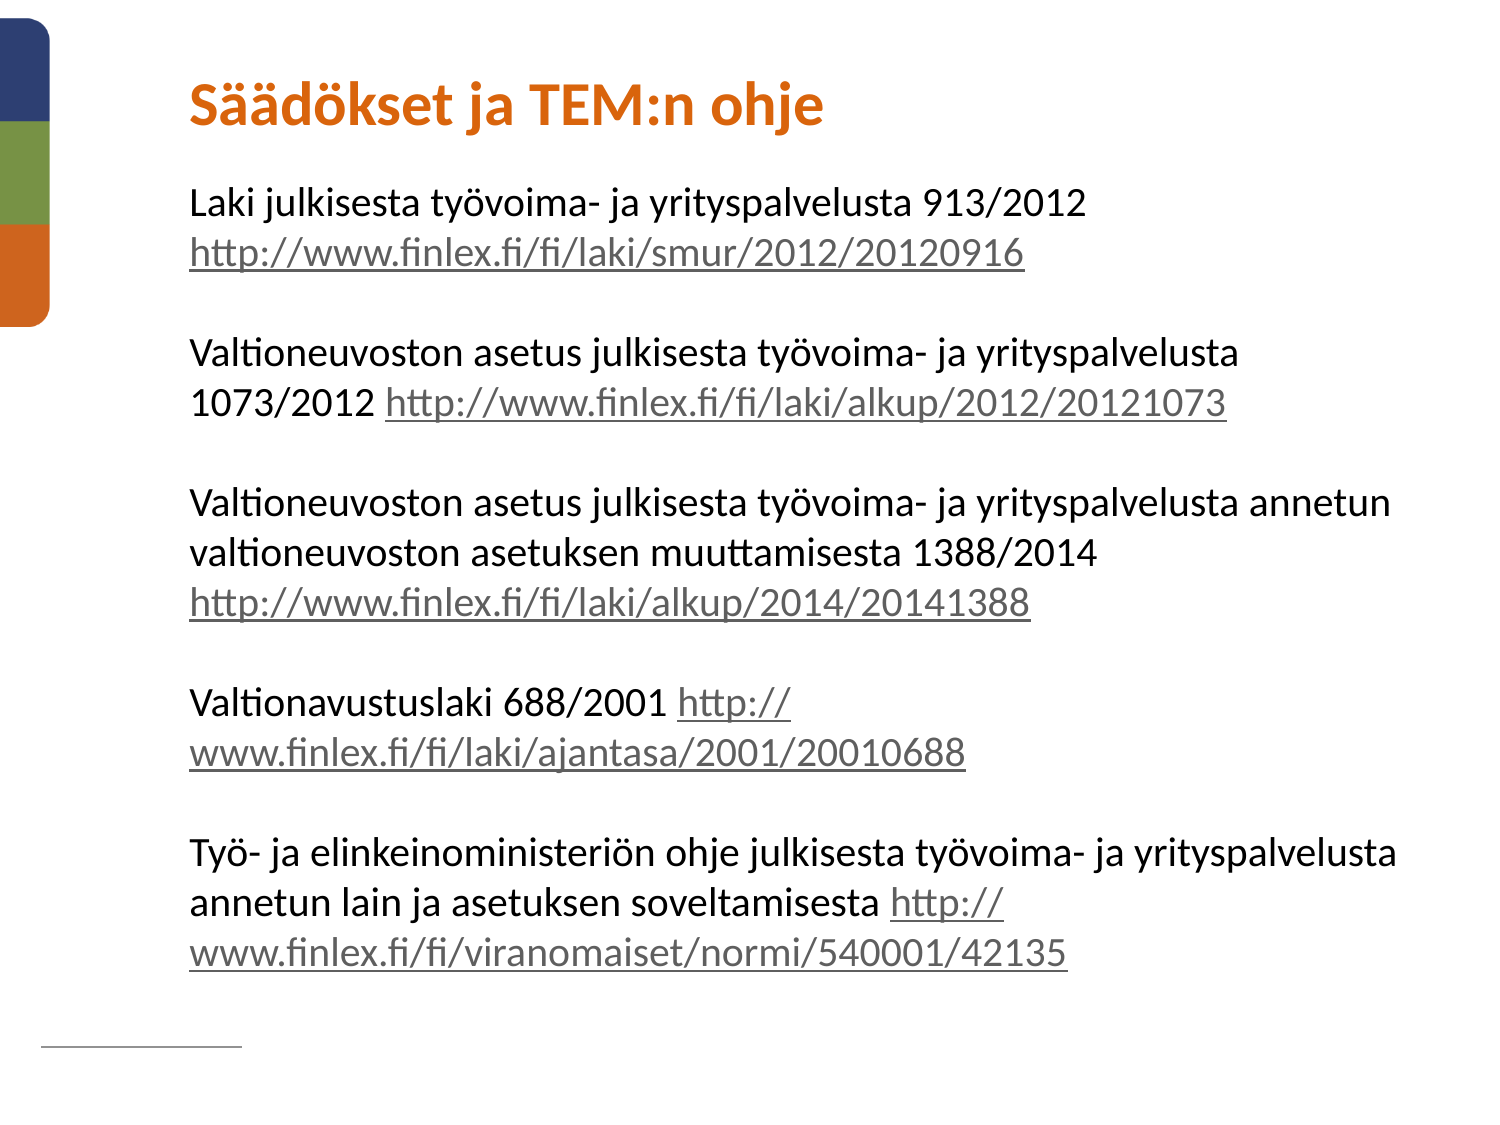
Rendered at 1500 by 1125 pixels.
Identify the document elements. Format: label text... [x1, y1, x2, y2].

picture [0, 18, 50, 327]
text_box Laki julkisesta työvoima- ja yrityspalvelusta 913/2012 http://www.finlex.fi/fi/laki/smur/2012/20120916 Valtioneuvoston asetus julkisesta työvoima- ja yrityspalvelusta 1073/2012 http://www.finlex.fi/fi/laki/alkup/2012/20121073 Valtioneuvoston asetus julkisesta työvoima- ja yrityspalvelusta annetun valtioneuvoston asetuksen muuttamisesta 1388/2014 http://www.finlex.fi/fi/laki/alkup/2014/20141388 Valtionavustuslaki 688/2001 http://www.finlex.fi/fi/laki/ajantasa/2001/20010688 Työ- ja elinkeinoministeriön ohje julkisesta työvoima- ja yrityspalvelusta annetun lain ja asetuksen soveltamisesta http://www.finlex.fi/fi/viranomaiset/normi/540001/42135 [174, 167, 1427, 1033]
text_box Säädökset ja TEM:n ohje [174, 55, 1498, 162]
